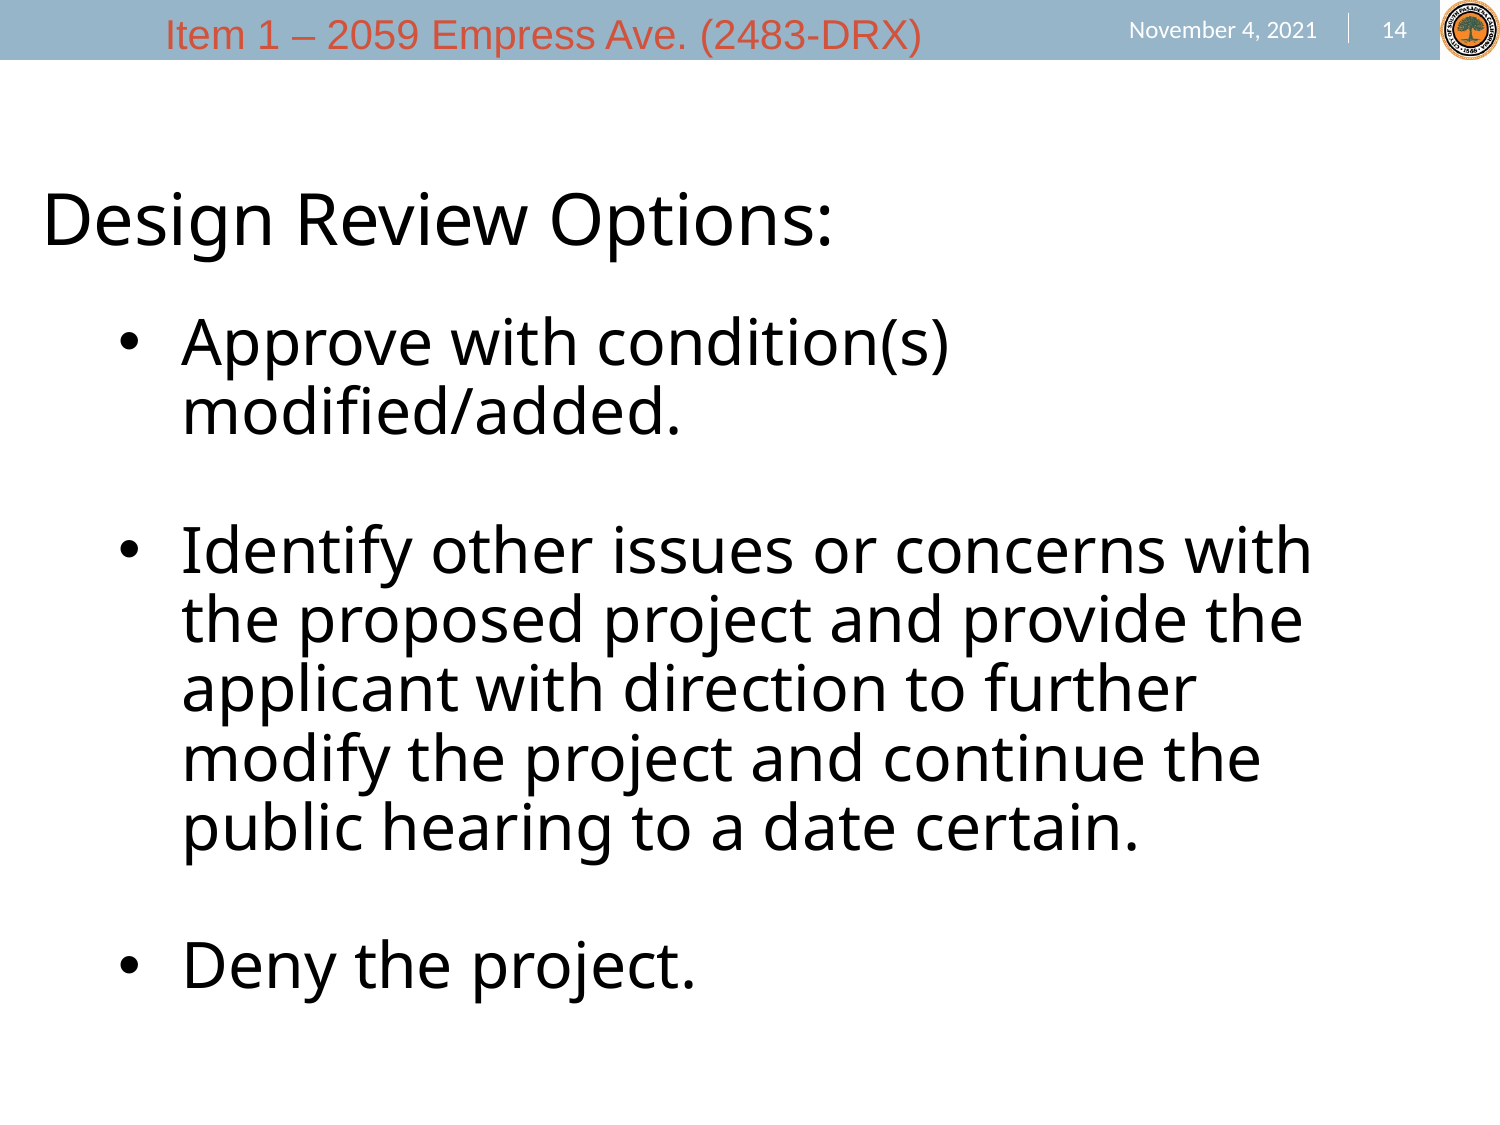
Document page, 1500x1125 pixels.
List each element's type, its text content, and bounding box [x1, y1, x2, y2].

picture [1440, 0, 1500, 60]
text_box Design Review Options: [26, 175, 1500, 308]
list Approve with condition(s) modified/added. Identify other issues or concerns with the proposed project and provide the applicant with direction to further modify the project and continue the public hearing to a date certain. Deny the project. [103, 308, 1397, 1014]
